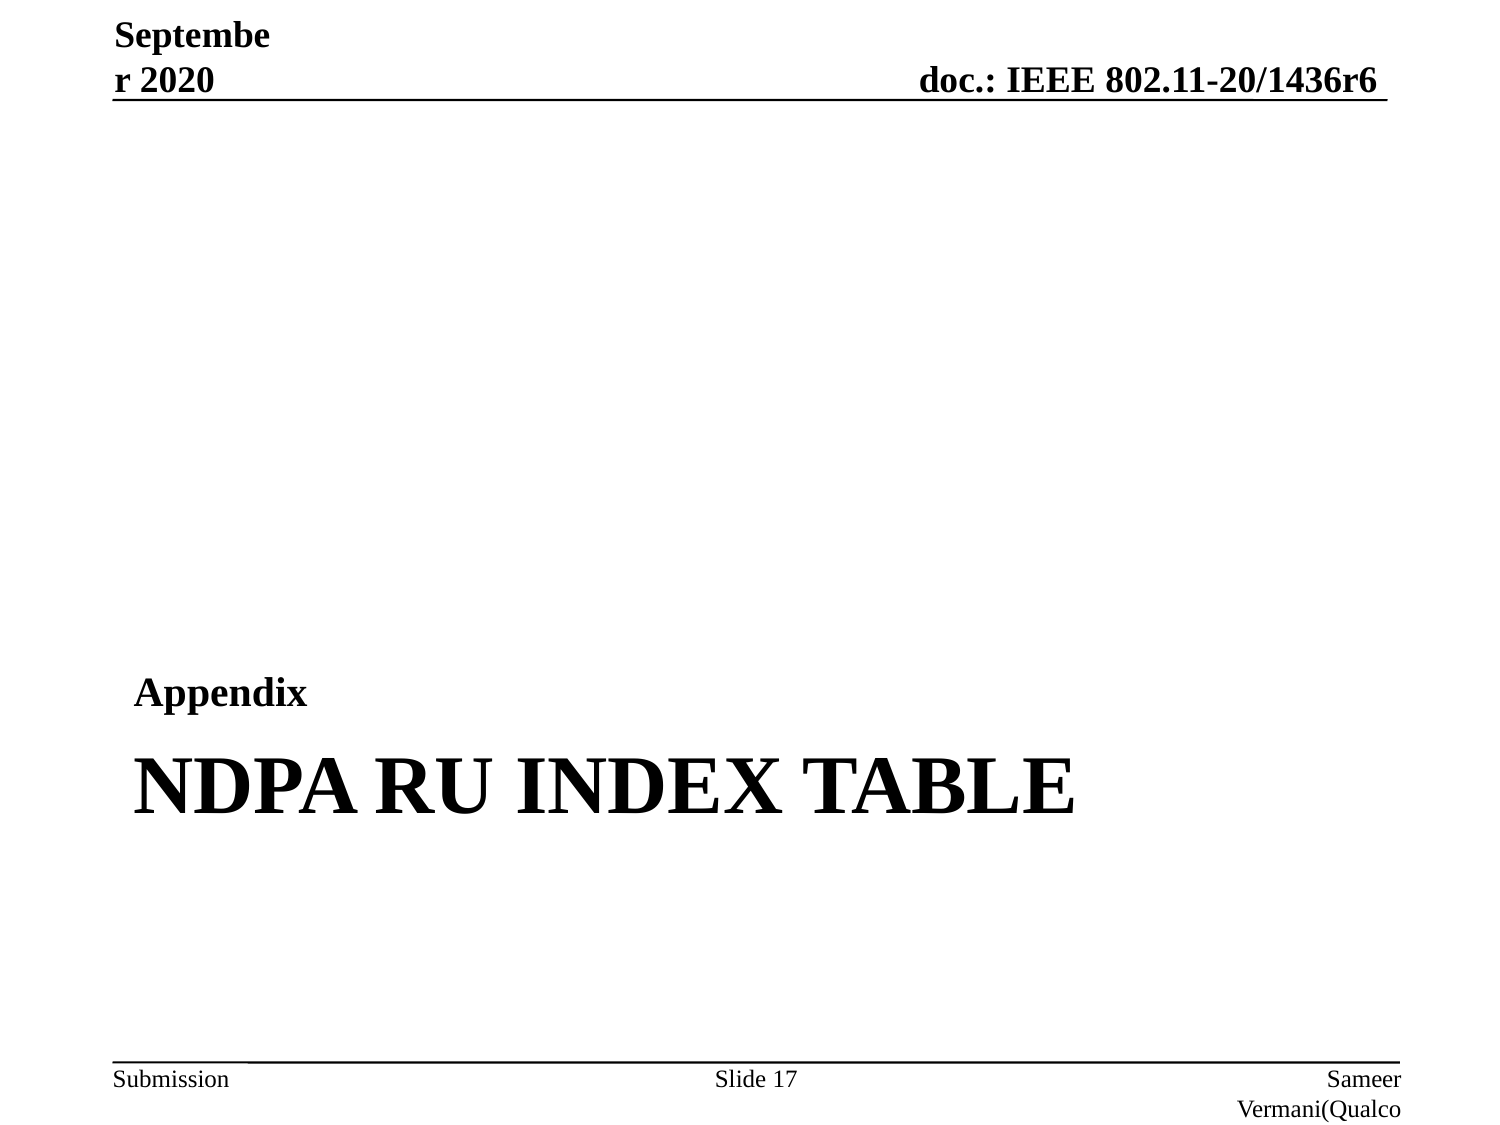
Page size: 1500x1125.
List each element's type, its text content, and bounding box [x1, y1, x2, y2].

slide_number Slide 17 [712, 1061, 800, 1093]
footer Sameer Vermani(Qualcomm) [1221, 1061, 1402, 1093]
list Appendix [118, 476, 1394, 723]
title NDPA RU Index table [118, 723, 1394, 947]
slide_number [114, 54, 278, 101]
